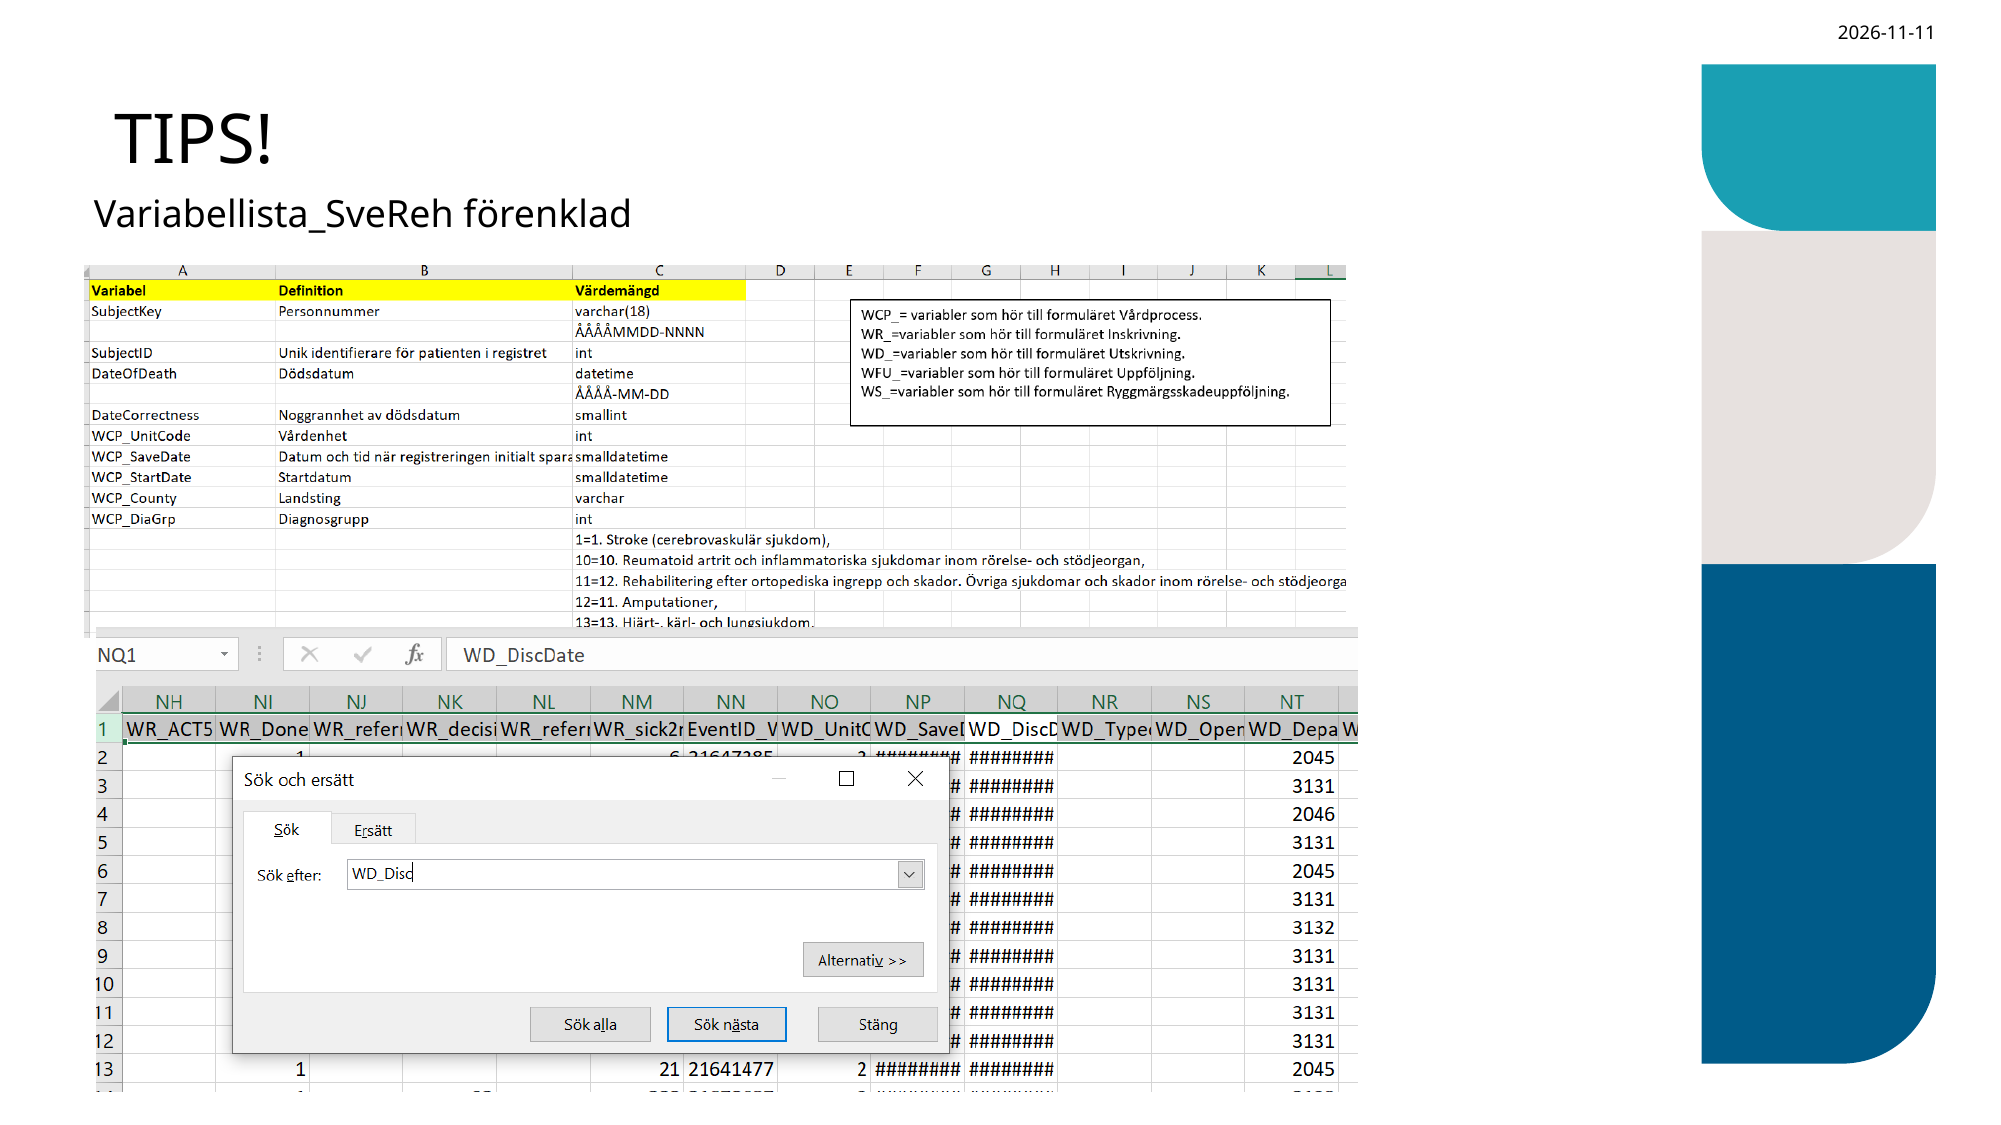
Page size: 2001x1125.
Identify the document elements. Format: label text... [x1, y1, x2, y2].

text_box Variabellista_SveReh förenklad [84, 176, 935, 236]
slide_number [1788, 22, 1936, 46]
picture [84, 265, 1358, 1092]
title TIPS! [114, 5, 1533, 177]
